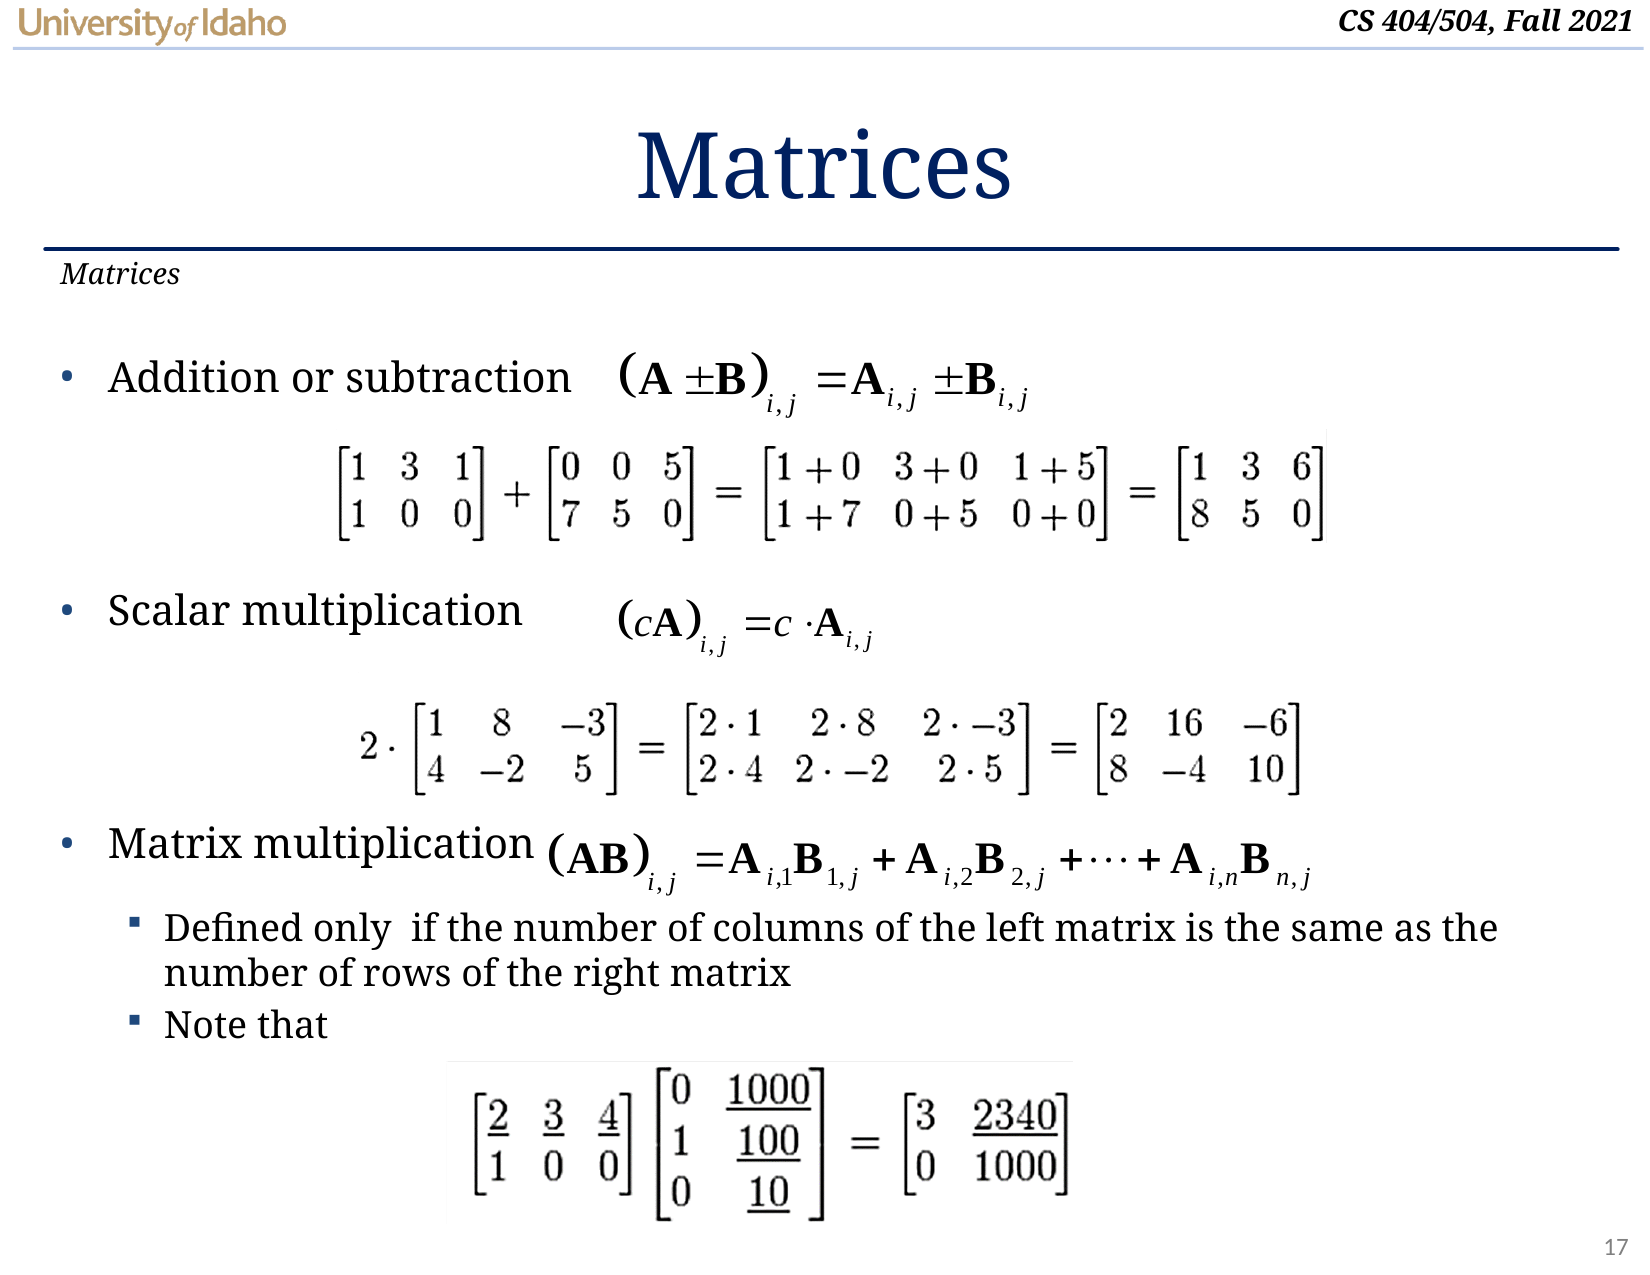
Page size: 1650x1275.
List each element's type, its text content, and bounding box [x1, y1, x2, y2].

list Matrices [45, 247, 1062, 306]
picture [358, 672, 1305, 808]
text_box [541, 824, 1323, 908]
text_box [612, 590, 881, 668]
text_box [612, 342, 1038, 427]
title Matrices [0, 75, 1650, 248]
picture [336, 429, 1327, 543]
picture [19, 8, 286, 46]
picture [446, 1061, 1074, 1224]
